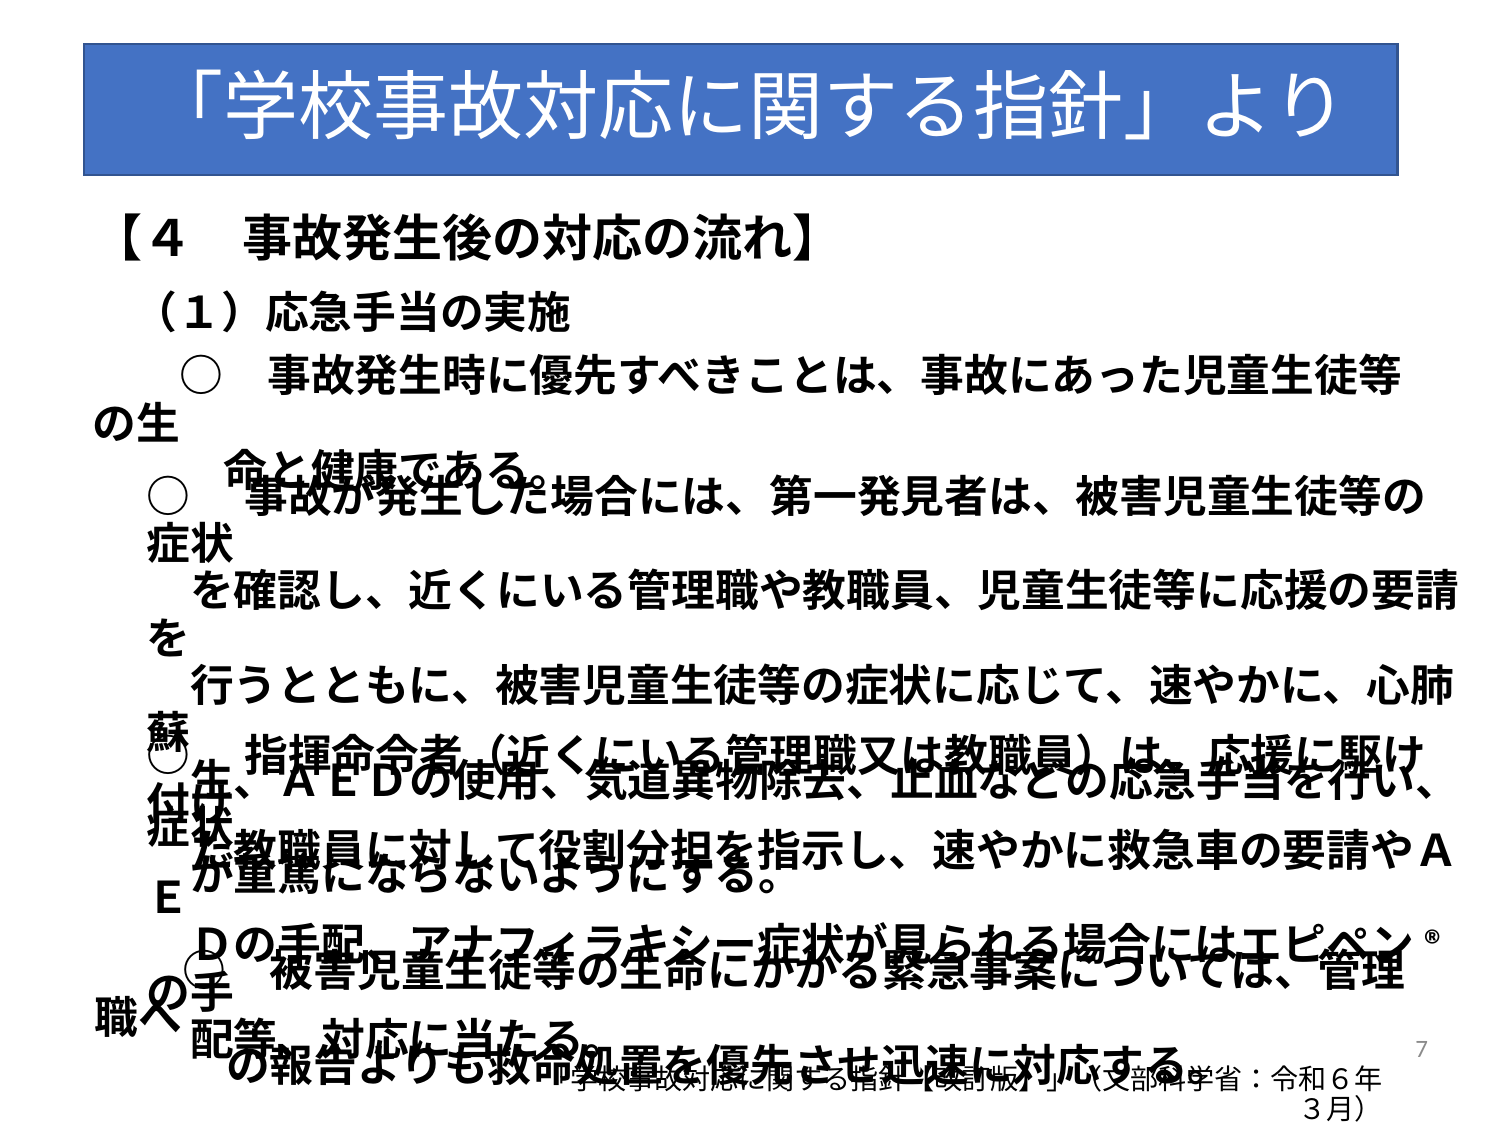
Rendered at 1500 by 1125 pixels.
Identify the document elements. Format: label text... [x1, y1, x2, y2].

list 【４ 事故発生後の対応の流れ】 [81, 207, 1131, 284]
title 「学校事故対応に関する指針」より [83, 43, 1399, 176]
text_box ○ 指揮命令者（近くにいる管理職又は教職員）は、応援に駆け付け た教職員に対して役割分担を指示し、速やかに救急車の要請やＡＥ Ｄの手配、アナフィラキシー症状が見られる場合にはエピペン®の手 配等、対応に当たる。 [135, 728, 1473, 925]
text_box 「学校事故対応に関する指針【改訂版】」（文部科学省：令和６年３月） [512, 1057, 1398, 1125]
text_box ○ 事故発生時に優先すべきことは、事故にあった児童生徒等の生 命と健康である。 [81, 348, 1432, 471]
text_box ○ 被害児童生徒等の生命にかかる緊急事案については、管理職へ の報告よりも救命処置を優先させ迅速に対応する。 [83, 943, 1448, 1075]
text_box （１）応急手当の実施 [122, 285, 1473, 409]
slide_number 7 [1130, 1010, 1444, 1085]
text_box ○ 事故が発生した場合には、第一発見者は、被害児童生徒等の症状 を確認し、近くにいる管理職や教職員、児童生徒等に応援の要請を 行うとともに、被害児童生徒等の症状に応じて、速やかに、心肺蘇 生、ＡＥＤの使用、気道異物除去、止血などの応急手当を行い、症状 が重篤にならないようにする。 [135, 469, 1473, 666]
